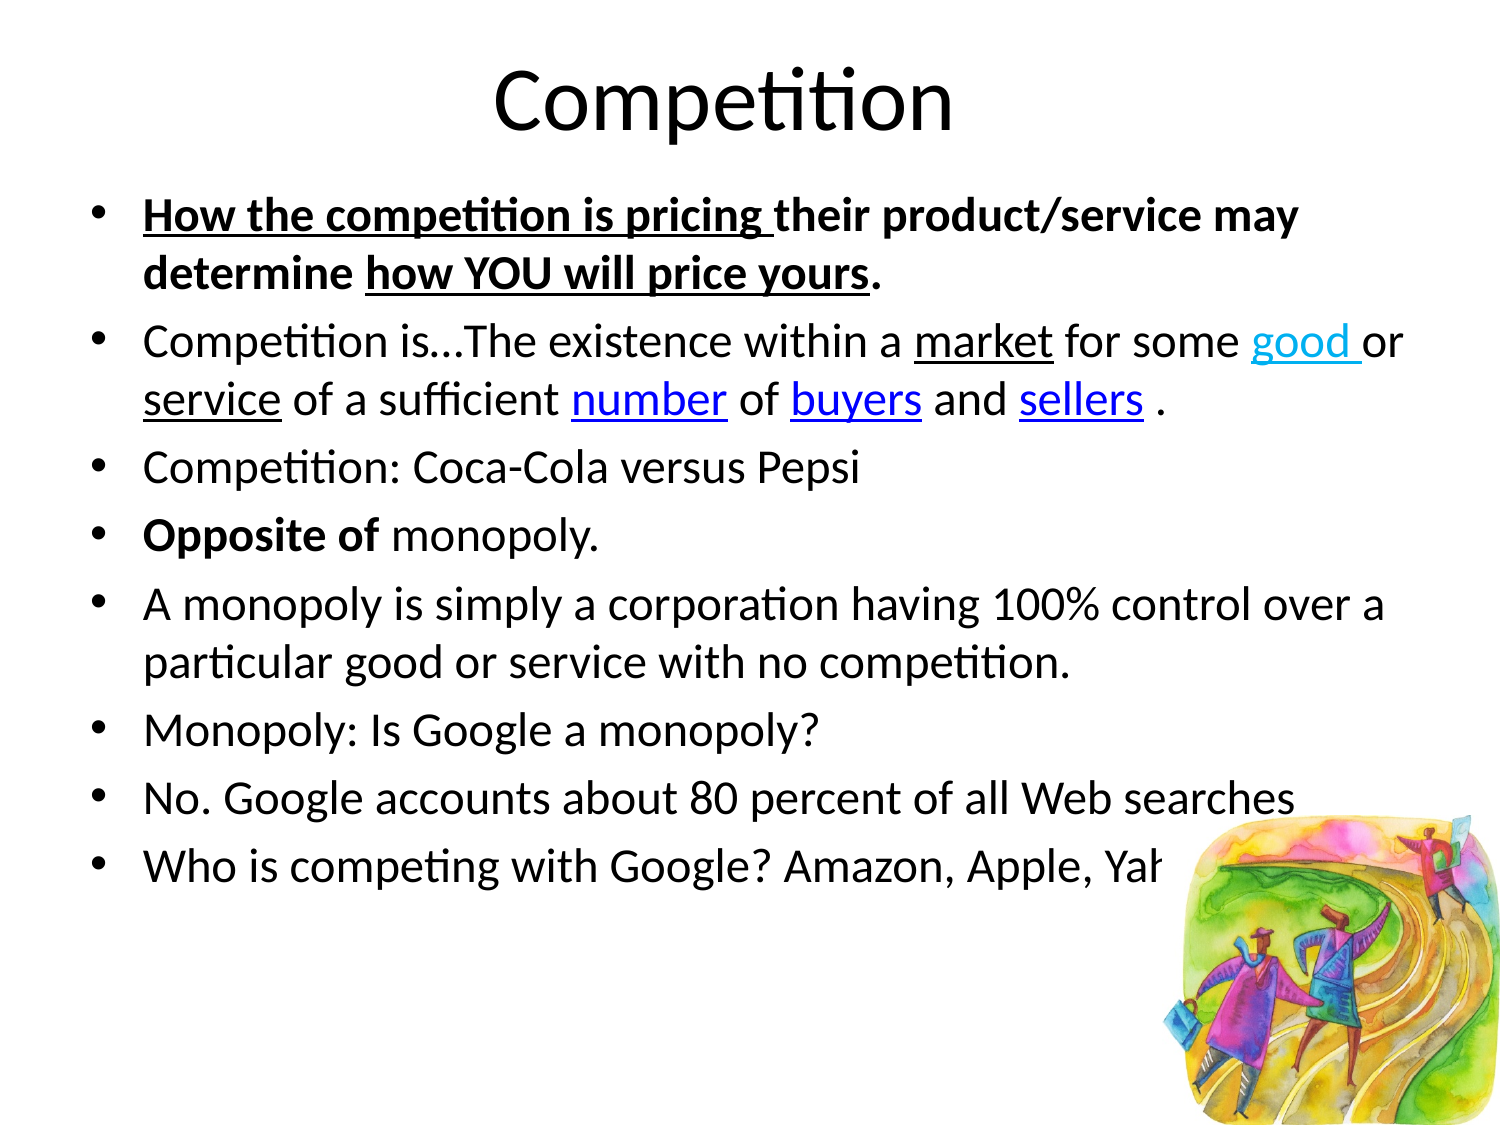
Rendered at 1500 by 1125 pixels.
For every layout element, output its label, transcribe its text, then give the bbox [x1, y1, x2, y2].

list How the competition is pricing their product/service may determine how YOU will price yours. Competition is…The existence within a market for some good or service of a sufficient number of buyers and sellers . Competition: Coca-Cola versus Pepsi Opposite of monopoly. A monopoly is simply a corporation having 100% control over a particular good or service with no competition. Monopoly: Is Google a monopoly? No. Google accounts about 80 percent of all Web searches Who is competing with Google? Amazon, Apple, Yahoo. etc. [75, 174, 1425, 918]
title Competition [50, 0, 1400, 188]
picture [1162, 814, 1500, 1125]
